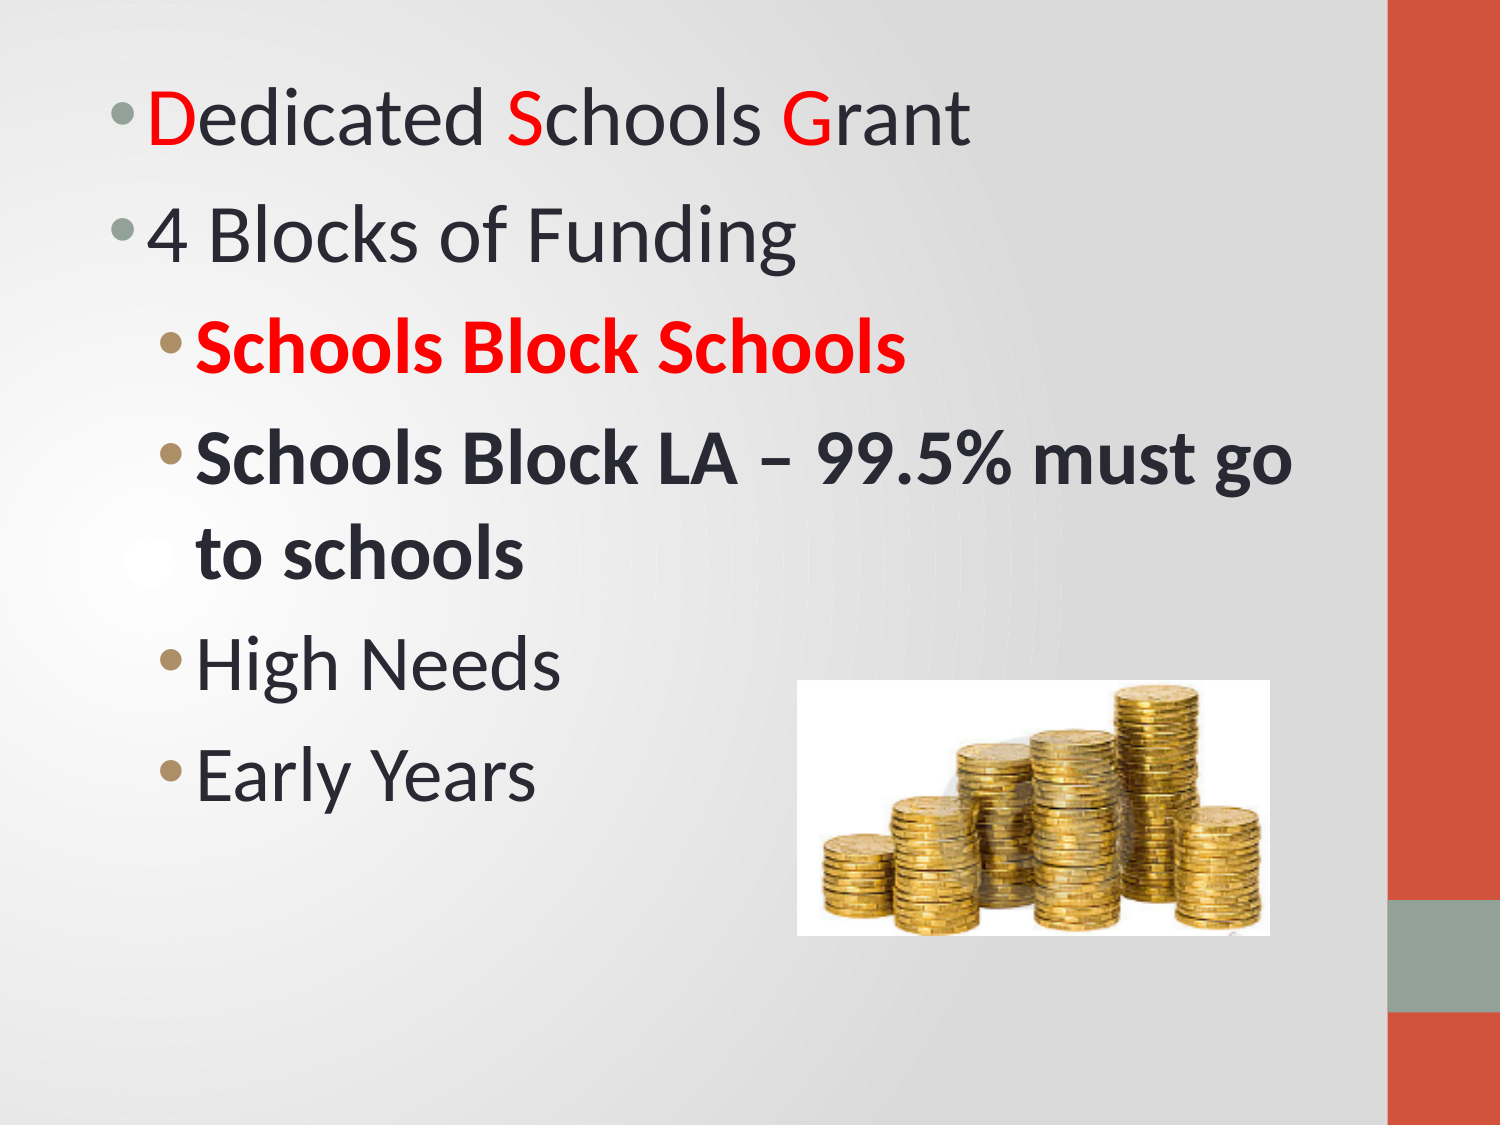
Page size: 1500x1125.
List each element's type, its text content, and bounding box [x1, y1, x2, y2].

picture [796, 680, 1271, 937]
title Dedicated Schools Grant 4 Blocks of Funding Schools Block Schools Schools Block LA – 99.5% must go to schools High Needs Early Years [75, 54, 1325, 1050]
